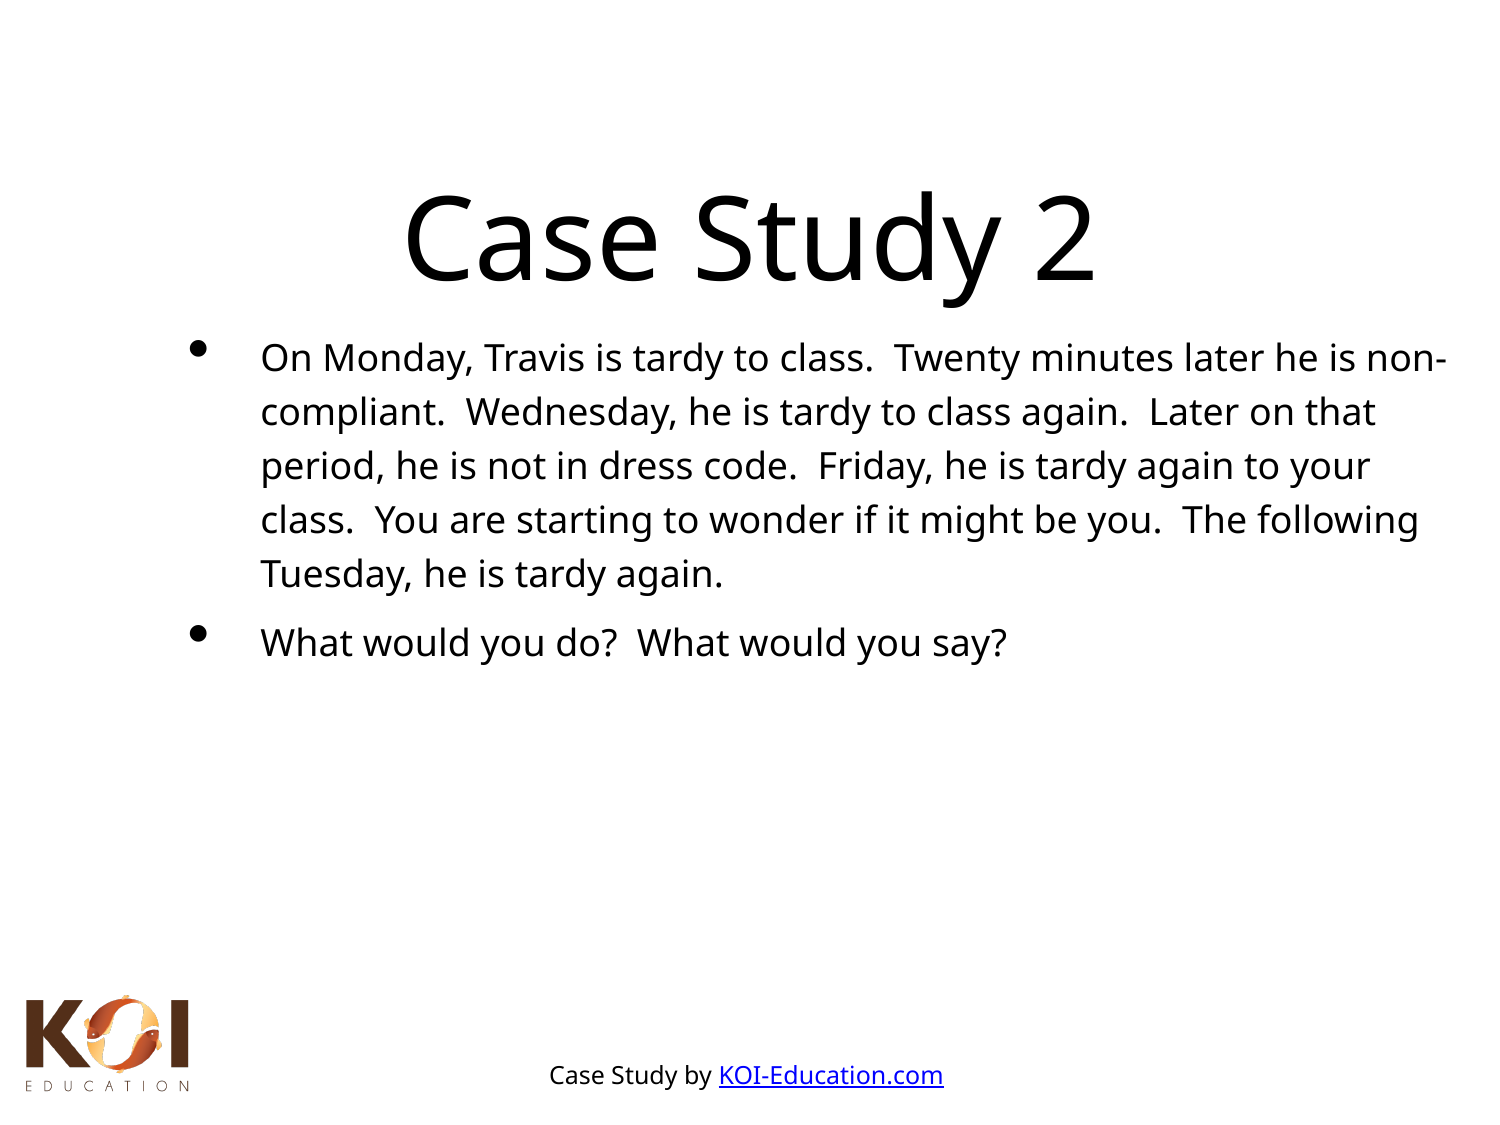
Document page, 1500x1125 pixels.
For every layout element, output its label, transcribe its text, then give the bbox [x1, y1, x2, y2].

title Case Study 2 [145, 28, 1355, 311]
list On Monday, Travis is tardy to class. Twenty minutes later he is non-compliant. Wednesday, he is tardy to class again. Later on that period, he is not in dress code. Friday, he is tardy again to your class. You are starting to wonder if it might be you. The following Tuesday, he is tardy again. What would you do? What would you say? [145, 318, 1466, 980]
picture [20, 990, 194, 1096]
